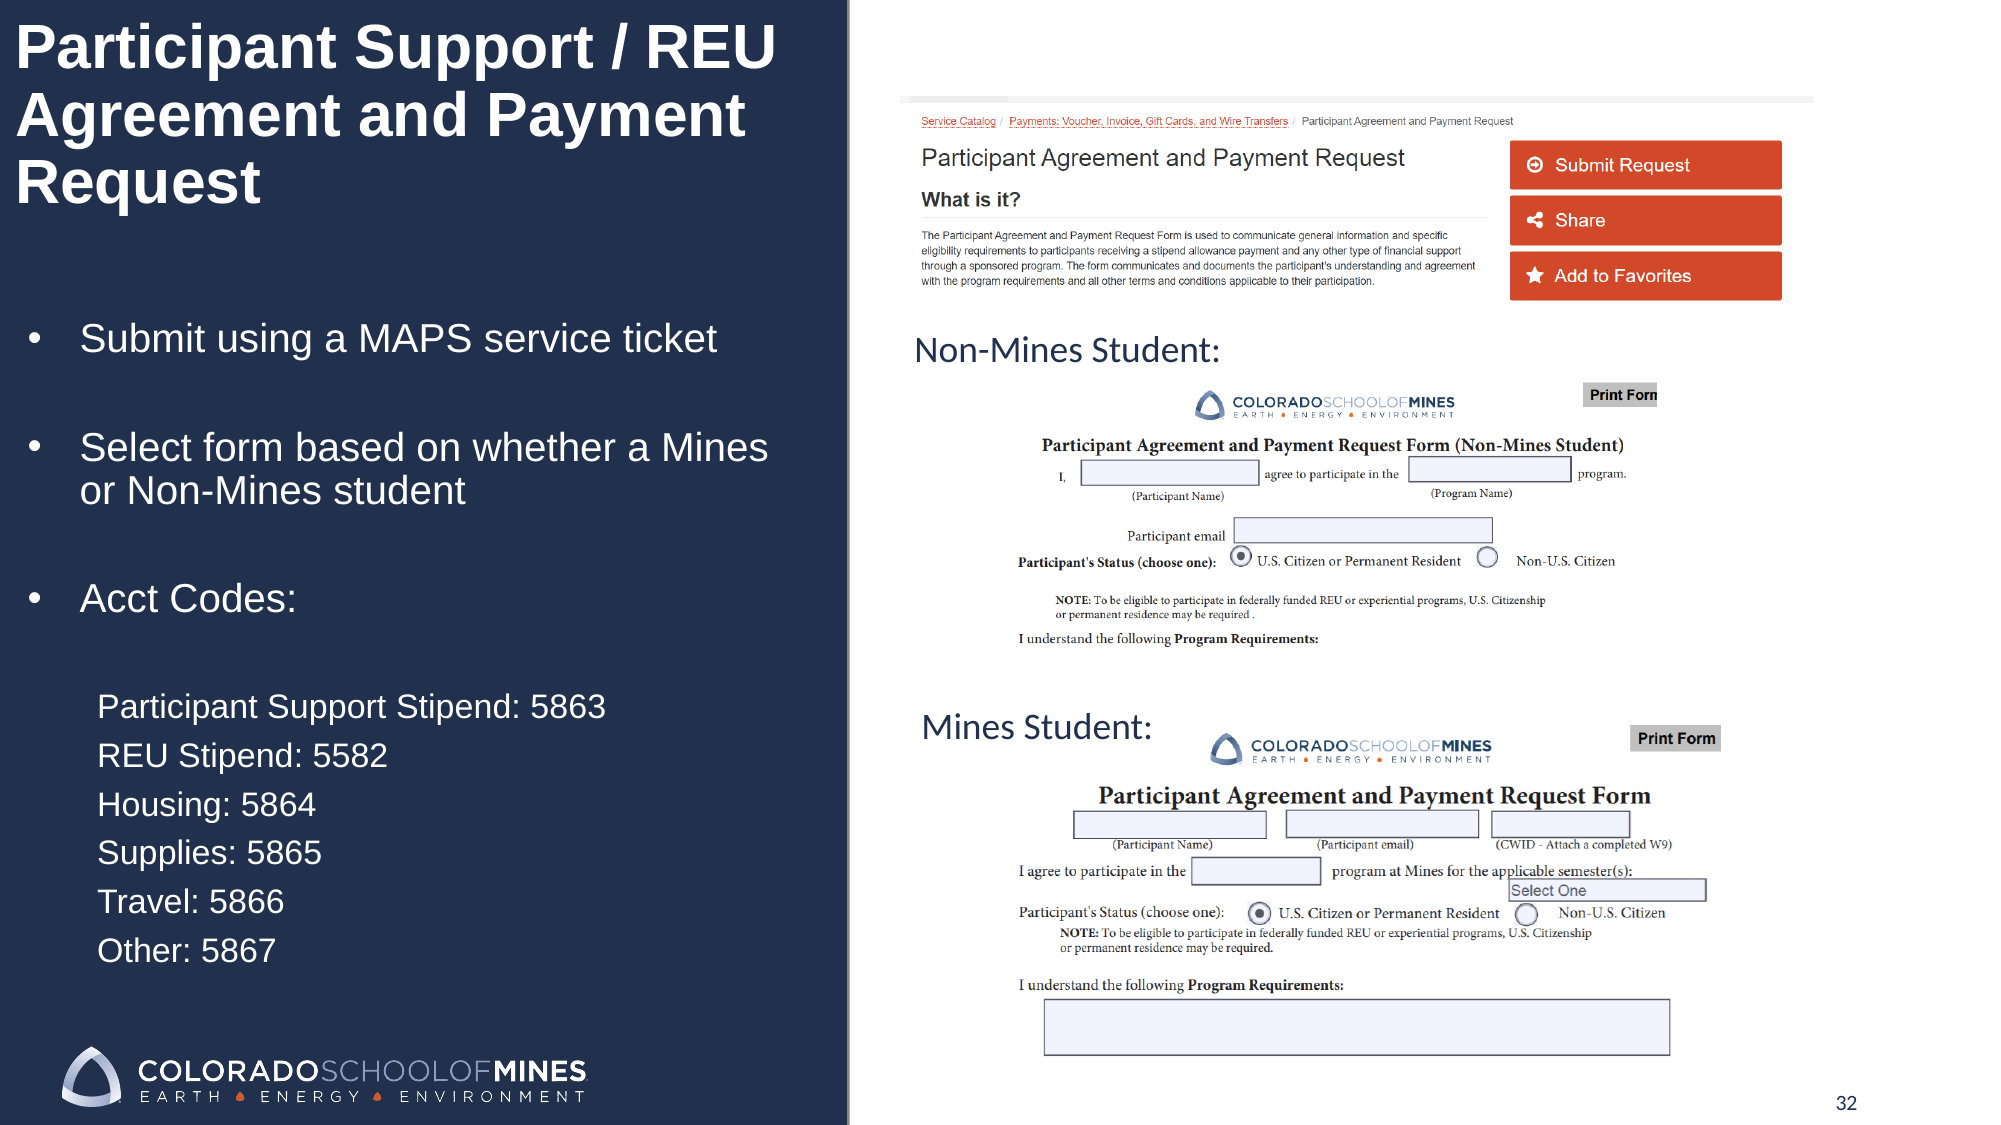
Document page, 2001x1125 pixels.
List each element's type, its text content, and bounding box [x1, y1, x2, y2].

picture [899, 96, 1814, 305]
text_box Mines Student: [906, 694, 1357, 755]
picture [62, 1046, 588, 1107]
slide_number 32 [1422, 1042, 1873, 1103]
list Submit using a MAPS service ticket Select form based on whether a Mines or Non-Mines student Acct Codes: Participant Support Stipend: 5863 REU Stipend: 5582 Housing: 5864 Supplies: 5865 Travel: 5866 Other: 5867 545 5555 [12, 310, 818, 1044]
title Participant Support / REU Agreement and Payment Request [0, 33, 847, 225]
picture [980, 724, 1721, 1063]
text_box Non-Mines Student: [899, 317, 1350, 378]
picture [980, 378, 1657, 653]
